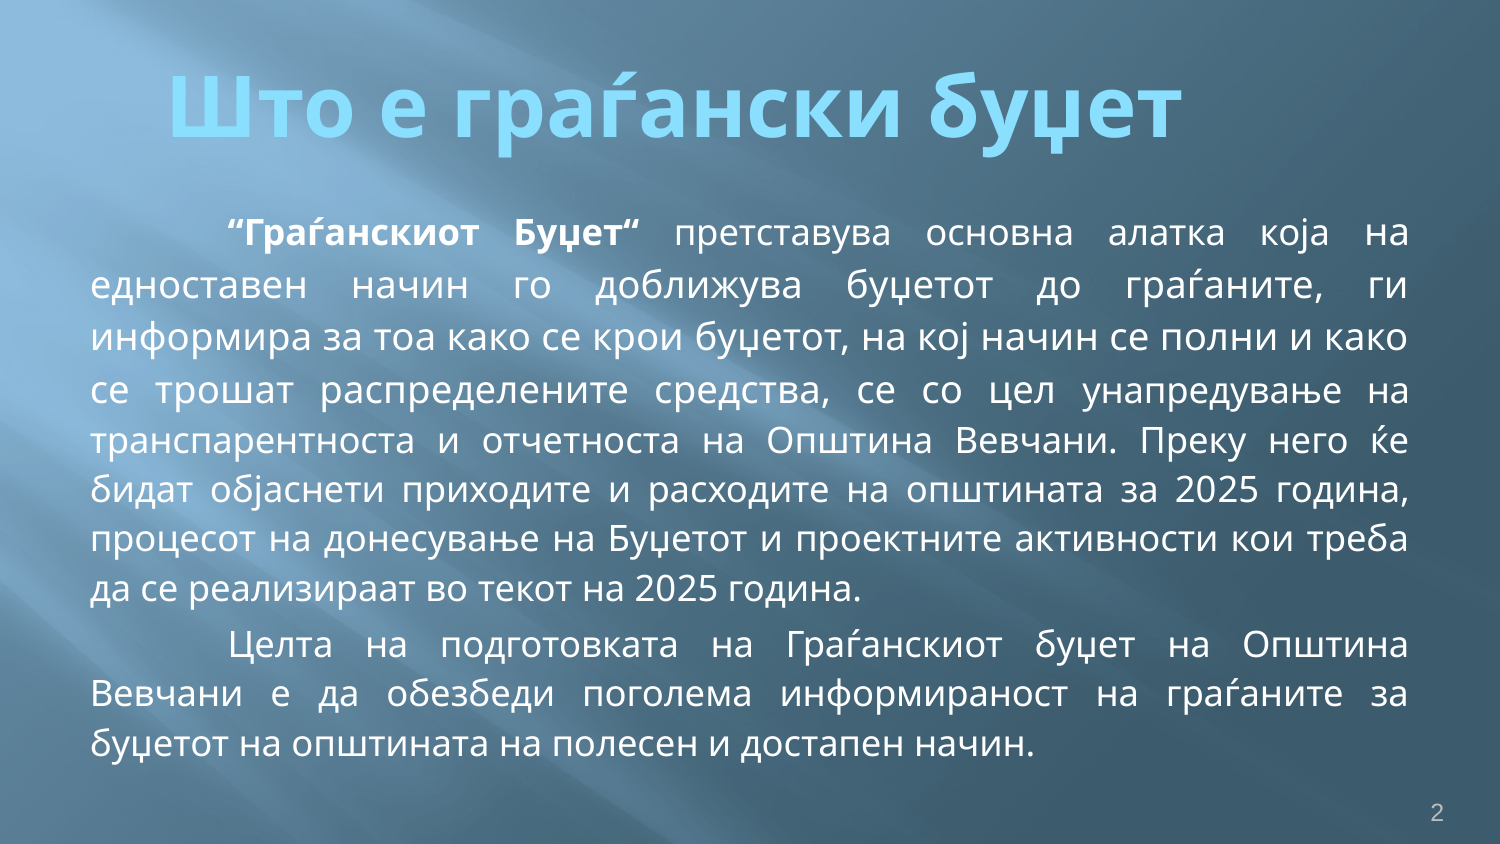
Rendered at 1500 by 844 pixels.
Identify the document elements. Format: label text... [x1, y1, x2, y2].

slide_number 2 [1374, 789, 1500, 835]
title Што е граѓански буџет [0, 33, 1350, 175]
list “Граѓанскиот Буџет“ претставува основна алатка која на едноставен начин го доближува буџетот до граѓаните, ги информира за тоа како се крои буџетот, на кој начин се полни и како се трошат распределените средства, се со цел унапредување на транспарентноста и отчетноста на Општина Вевчани. Преку него ќе бидат објаснети приходите и расходите на општината за 2025 година, процесот на донесување на Буџетот и проектните активности кои треба да се реализираат во текот на 2025 година. Целта на подготовката на Граѓанскиот буџет на Општина Вевчани е да обезбеди поголема информираност на граѓаните за буџетот на општината на полесен и достапен начин. [75, 196, 1425, 777]
